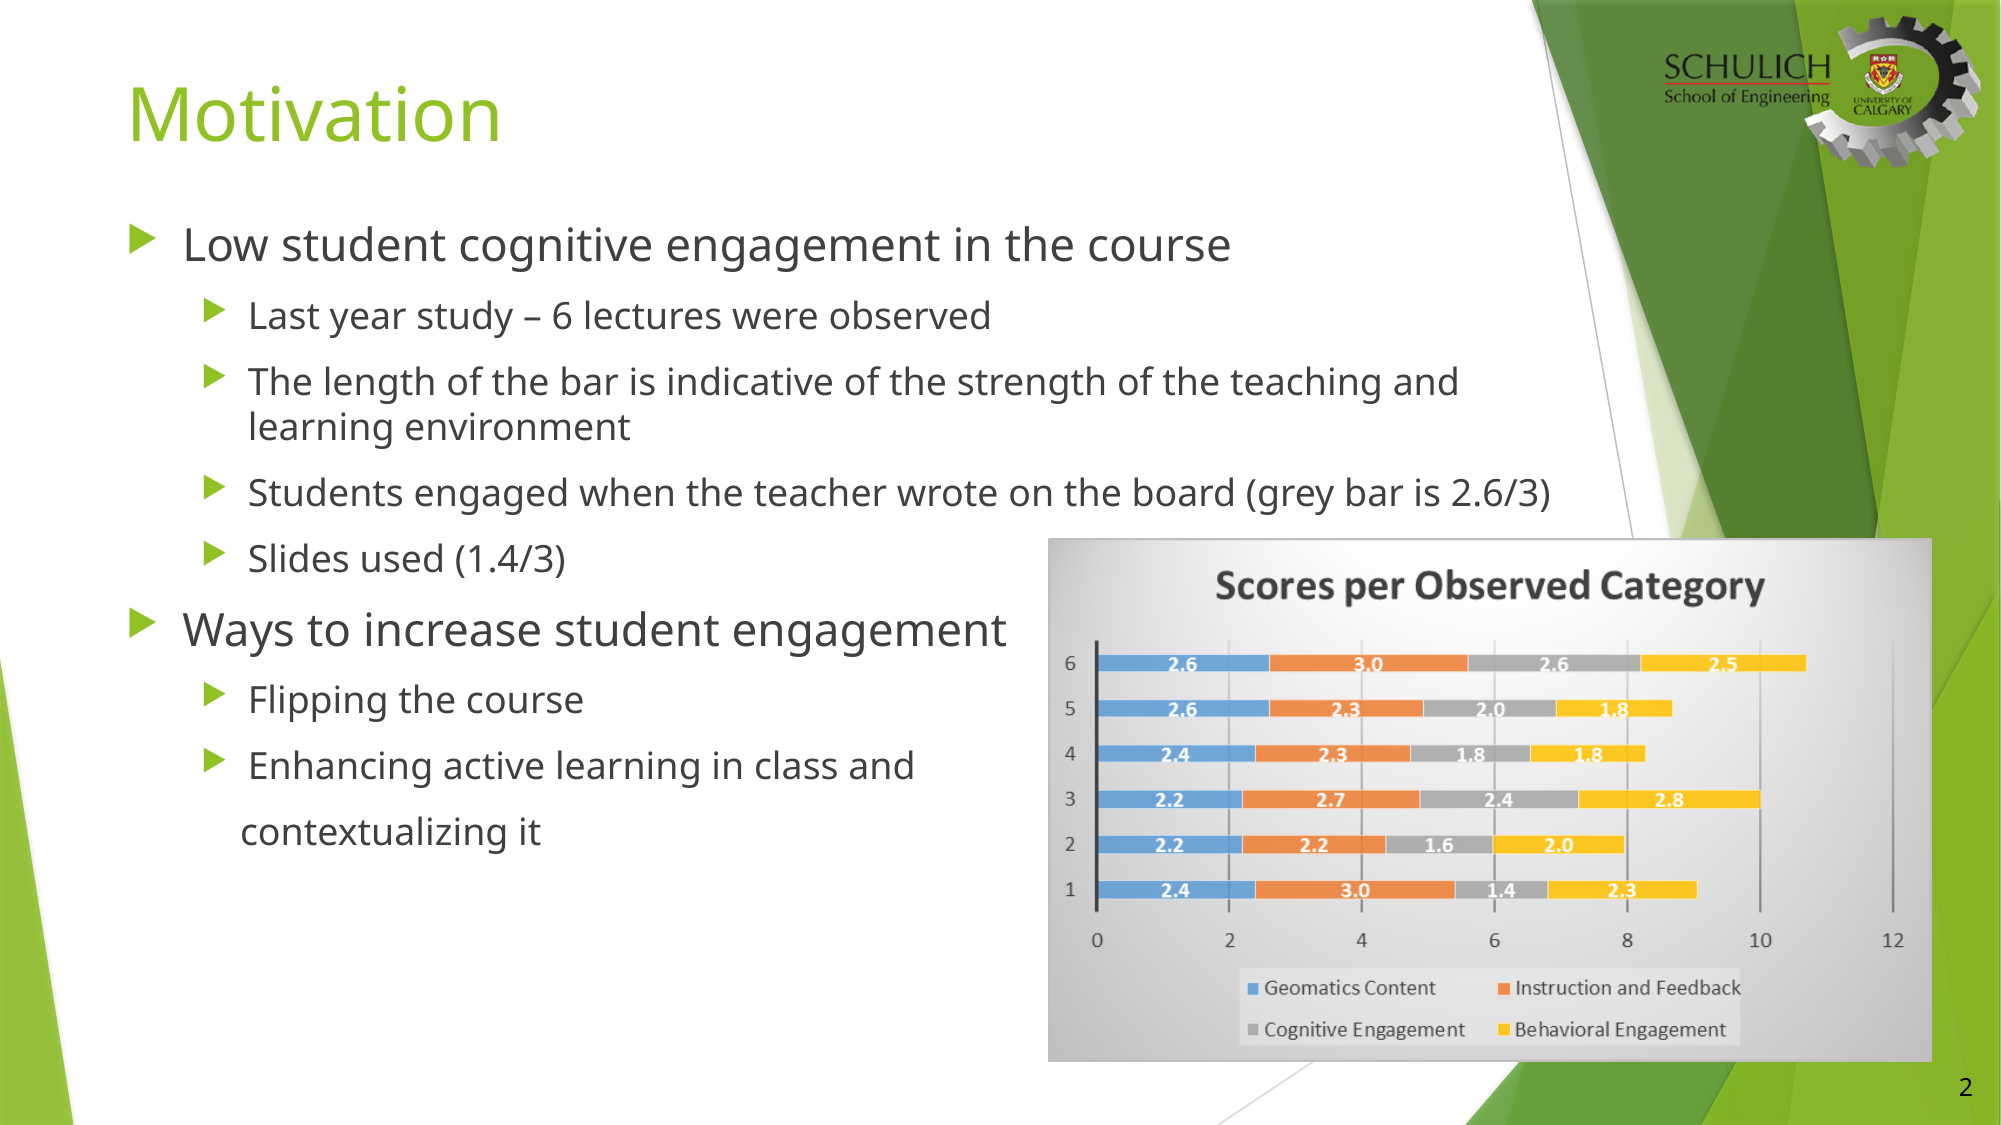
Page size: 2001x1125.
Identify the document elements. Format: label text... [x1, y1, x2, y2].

title Motivation [111, 58, 1522, 168]
picture [1665, 15, 1981, 168]
picture [1045, 536, 1933, 1063]
slide_number 2 [1876, 1056, 1989, 1117]
list Low student cognitive engagement in the course Last year study – 6 lectures were observed The length of the bar is indicative of the strength of the teaching and learning environment Students engaged when the teacher wrote on the board (grey bar is 2.6/3) Slides used (1.4/3) Ways to increase student engagement Flipping the course Enhancing active learning in class and contextualizing it [111, 208, 1620, 1022]
